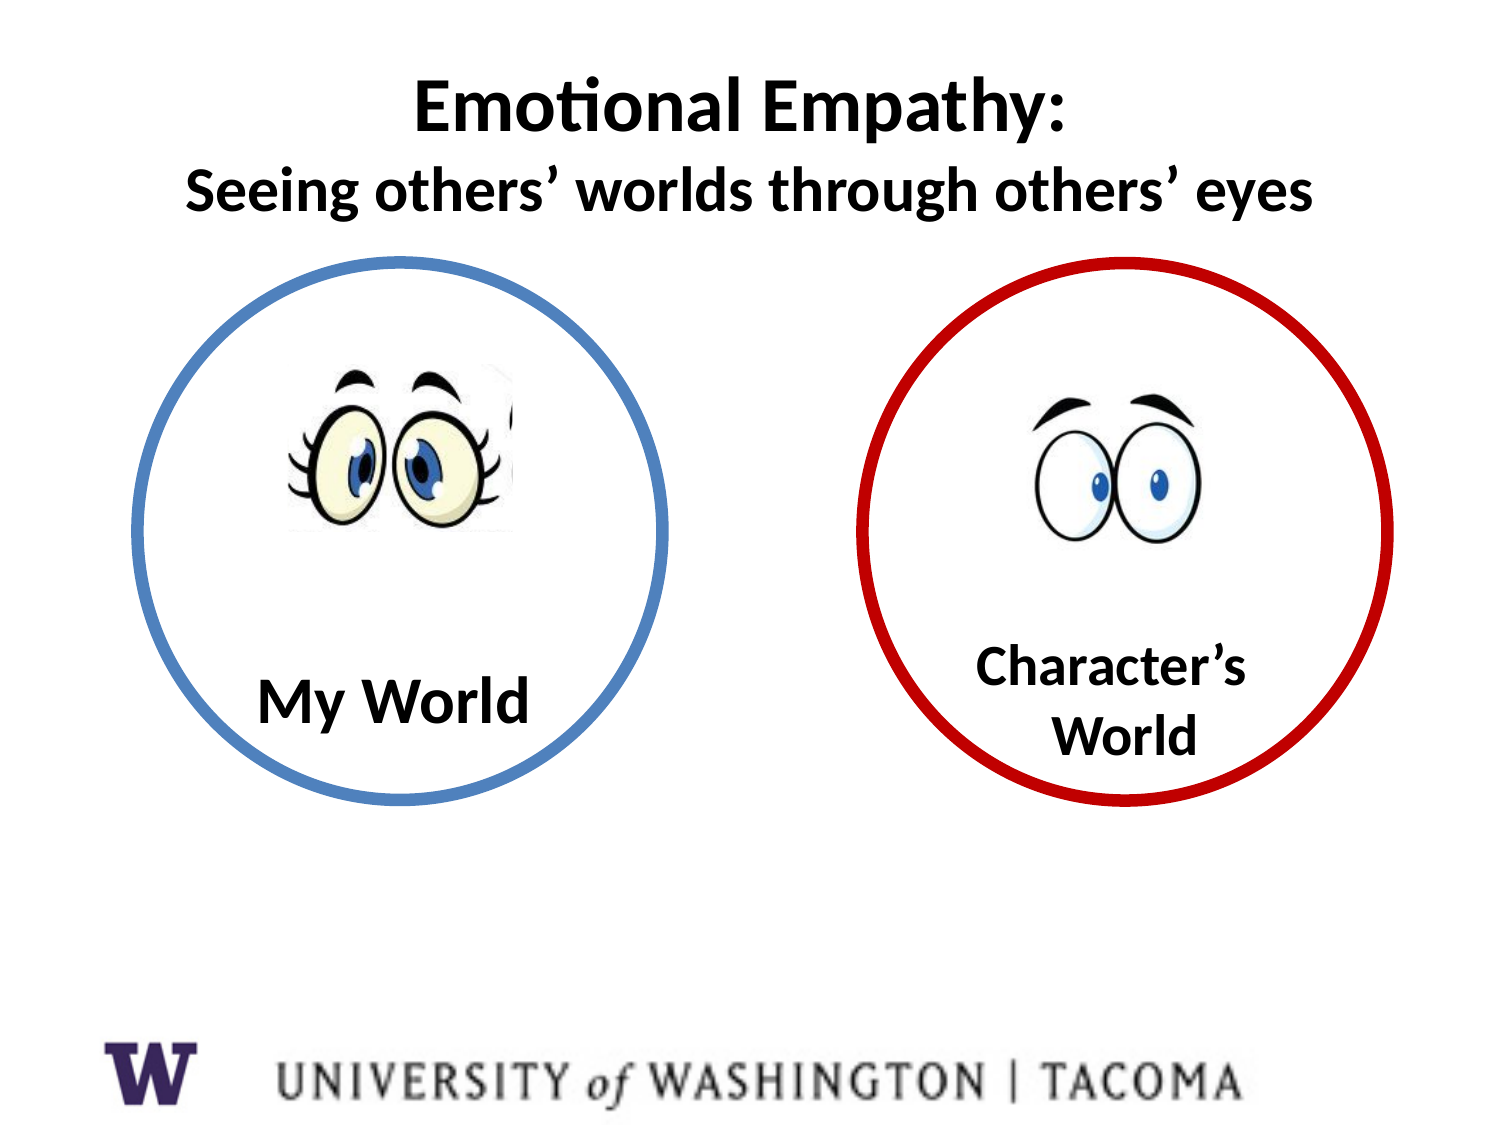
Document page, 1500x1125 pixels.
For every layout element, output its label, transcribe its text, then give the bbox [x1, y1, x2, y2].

text_box My World [241, 649, 605, 745]
picture [287, 364, 513, 532]
text_box [860, 260, 1390, 735]
text_box Character’s World [950, 619, 1300, 775]
title Emotional Empathy: Seeing others’ worlds through others’ eyes [75, 45, 1425, 233]
picture [87, 1025, 210, 1117]
picture [249, 1026, 1272, 1125]
text_box [135, 260, 665, 803]
text_box [1008, 775, 1242, 803]
picture [996, 374, 1248, 576]
